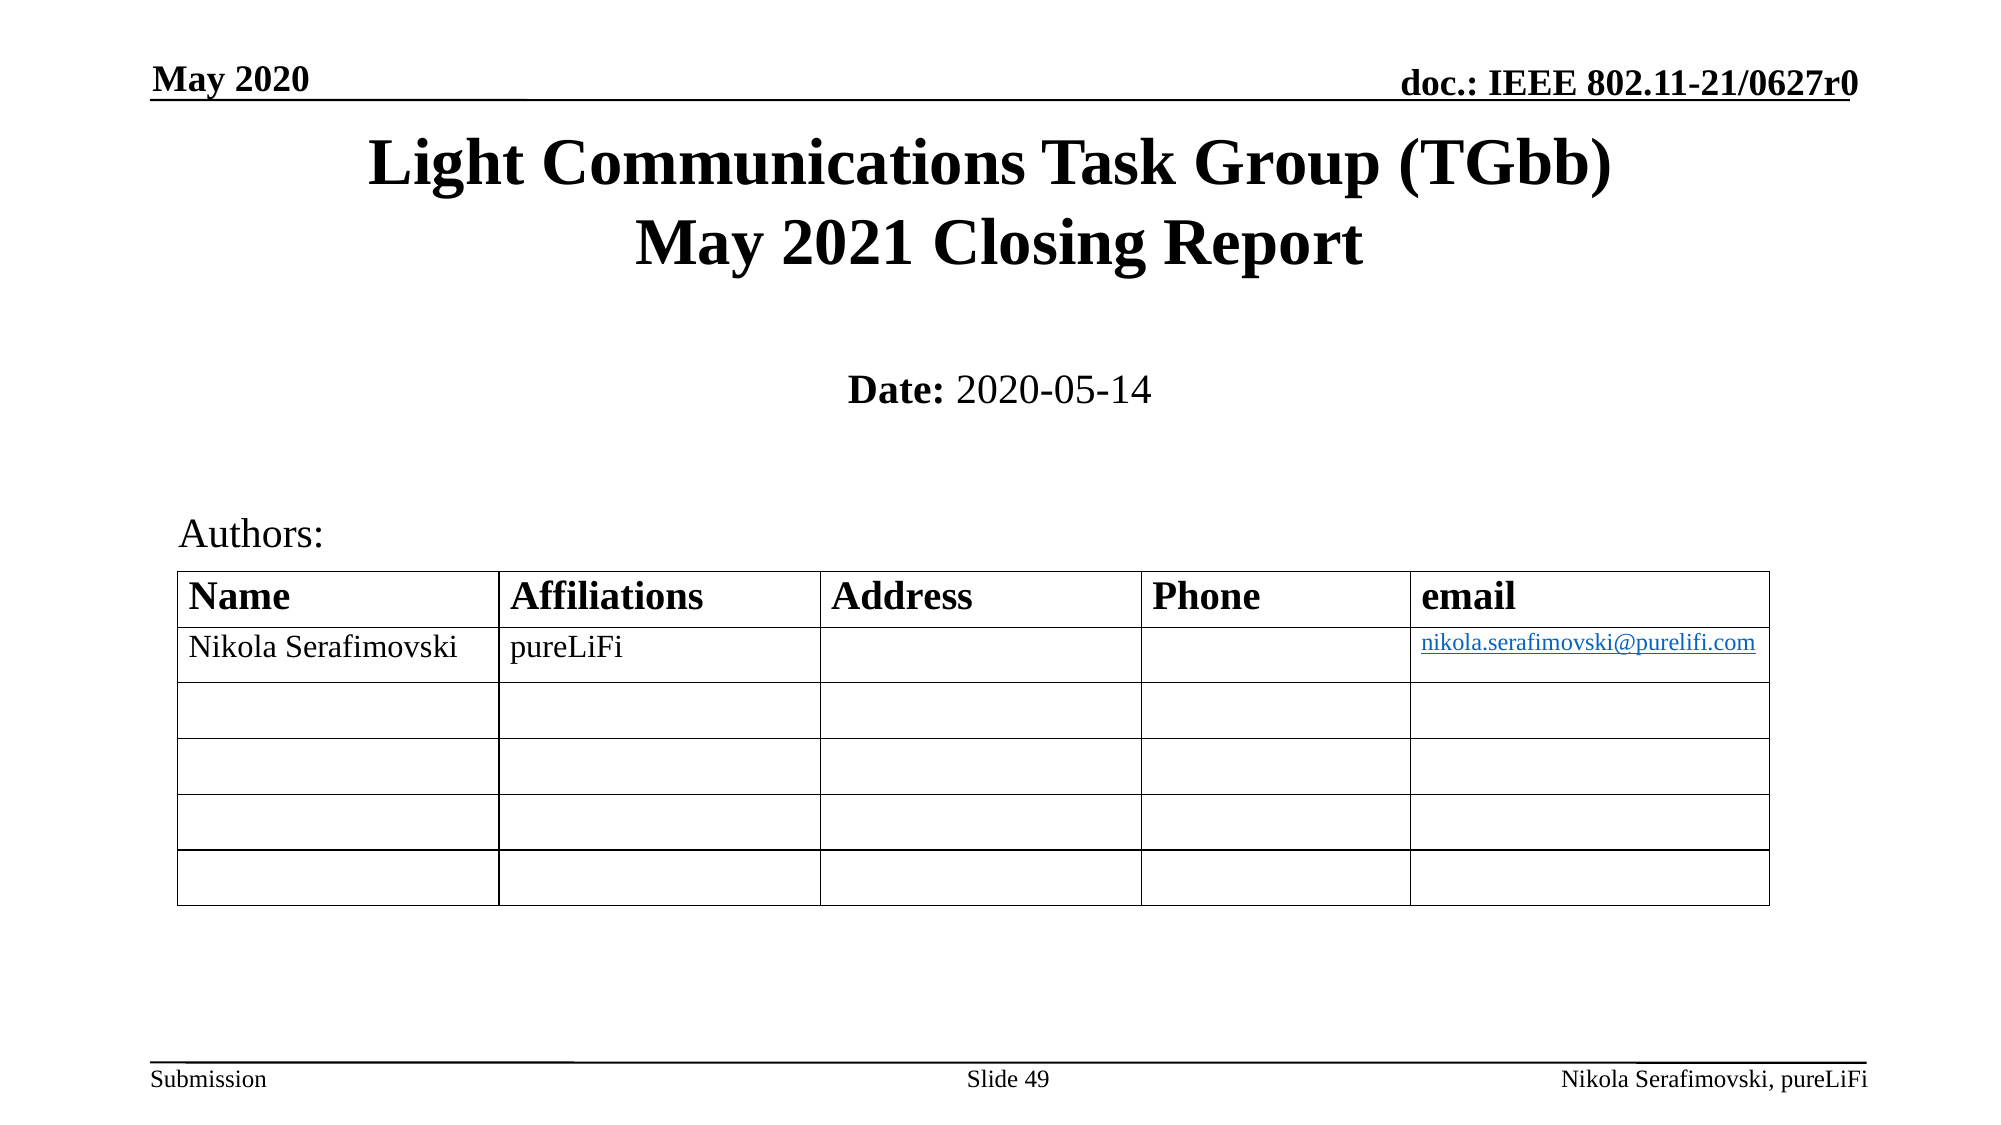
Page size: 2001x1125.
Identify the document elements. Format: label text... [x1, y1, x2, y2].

slide_number Slide 49 [950, 1061, 1067, 1123]
subtitle Date: 2020-05-14 [299, 354, 1701, 433]
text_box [162, 570, 1830, 977]
footer Nikola Serafimovski, pureLiFi [1171, 1061, 1869, 1093]
text_box Authors: [162, 498, 401, 561]
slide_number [152, 54, 563, 100]
title Light Communications Task Group (TGbb) May 2021 Closing Report [149, 76, 1851, 319]
